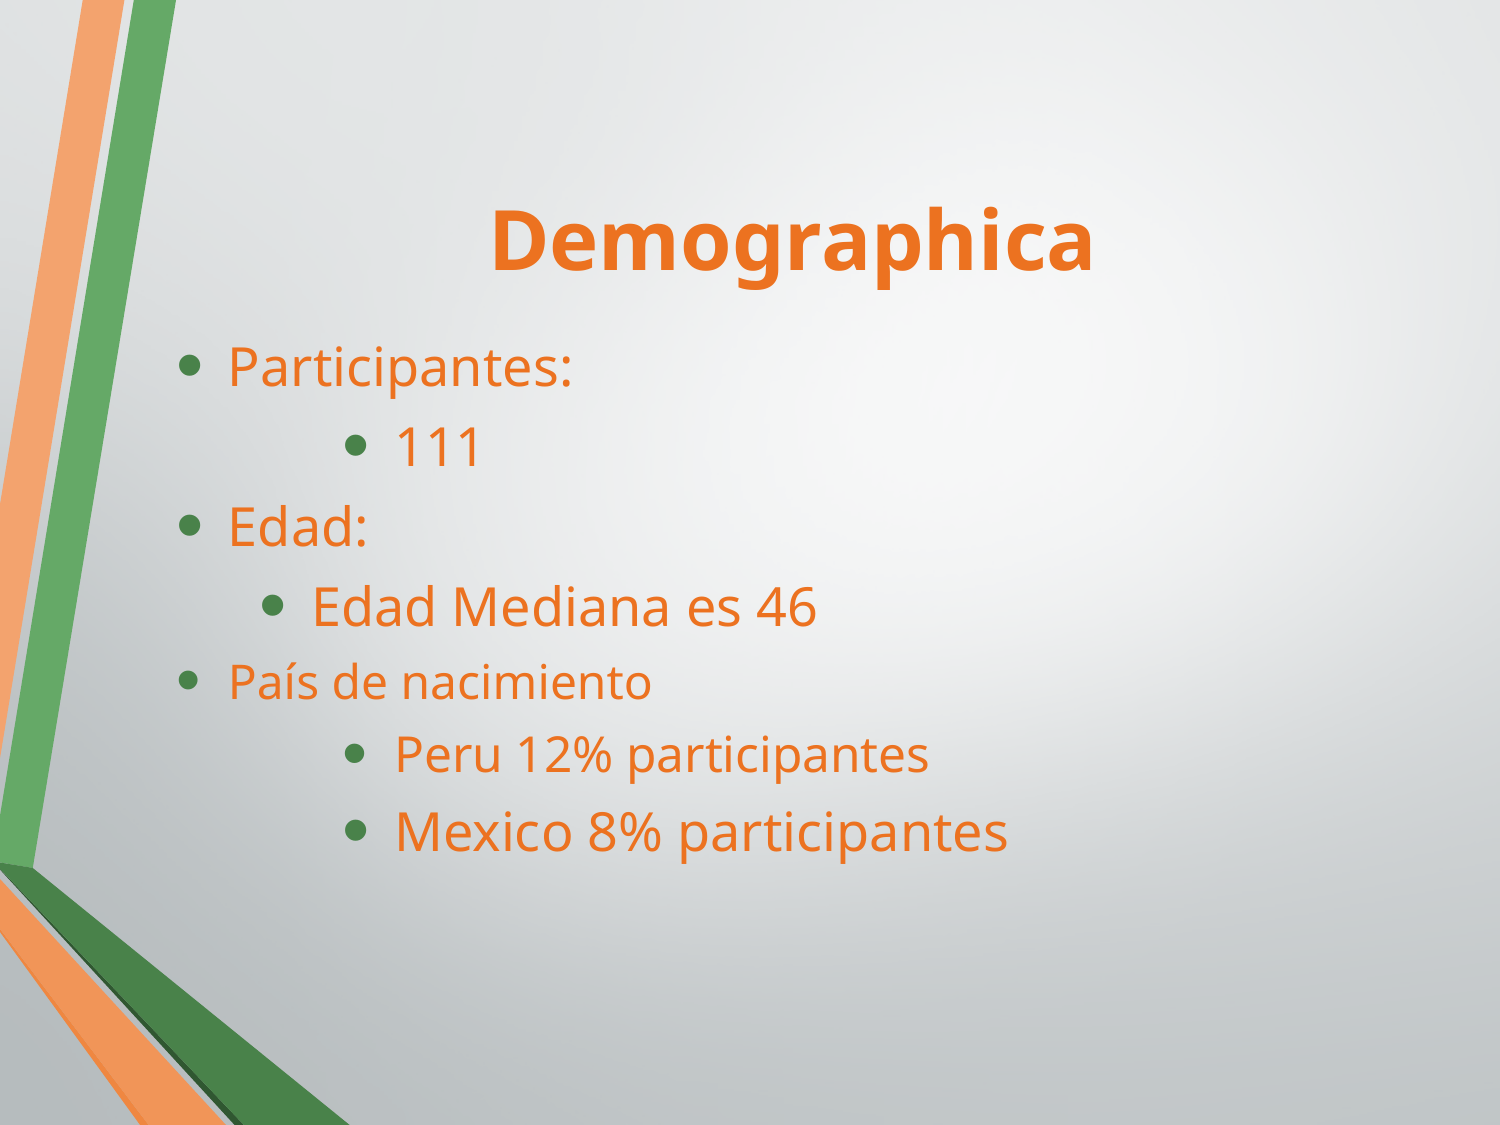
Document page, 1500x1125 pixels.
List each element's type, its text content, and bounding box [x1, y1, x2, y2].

title Demographica [161, 75, 1425, 324]
list Participantes: 111 Edad: Edad Mediana es 46 País de nacimiento Peru 12% participantes Mexico 8% participantes [161, 324, 1425, 872]
